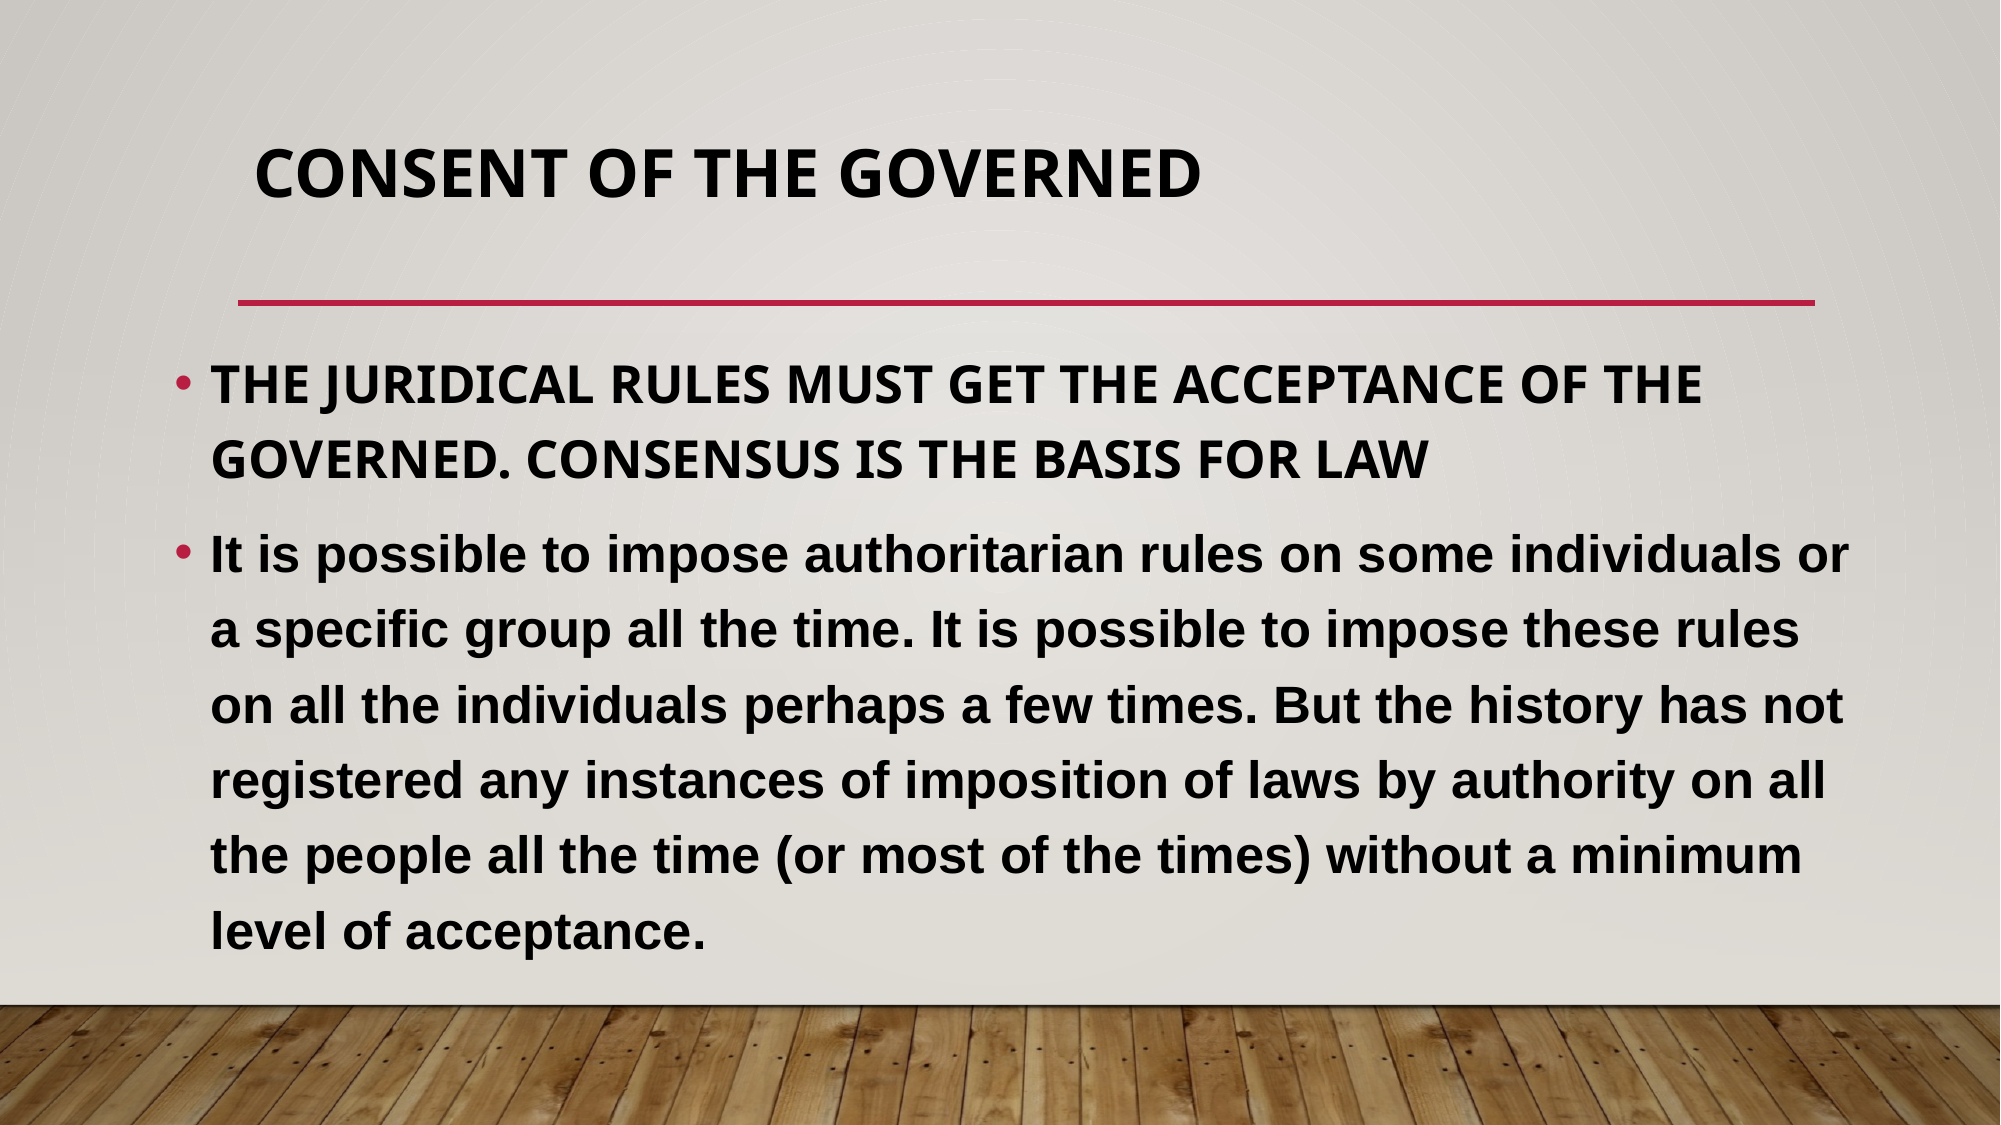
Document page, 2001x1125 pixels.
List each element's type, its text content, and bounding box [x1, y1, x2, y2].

title CONSENT OF THE GOVERNED [238, 131, 1814, 305]
picture [0, 1005, 2000, 1125]
list THE JURIDICAL RULES MUST GET THE ACCEPTANCE OF THE GOVERNED. CONSENSUS IS THE BASIS FOR LAW It is possible to impose authoritarian rules on some individuals or a specific group all the time. It is possible to impose these rules on all the individuals perhaps a few times. But the history has not registered any instances of imposition of laws by authority on all the people all the time (or most of the times) without a minimum level of acceptance. [159, 330, 1893, 974]
